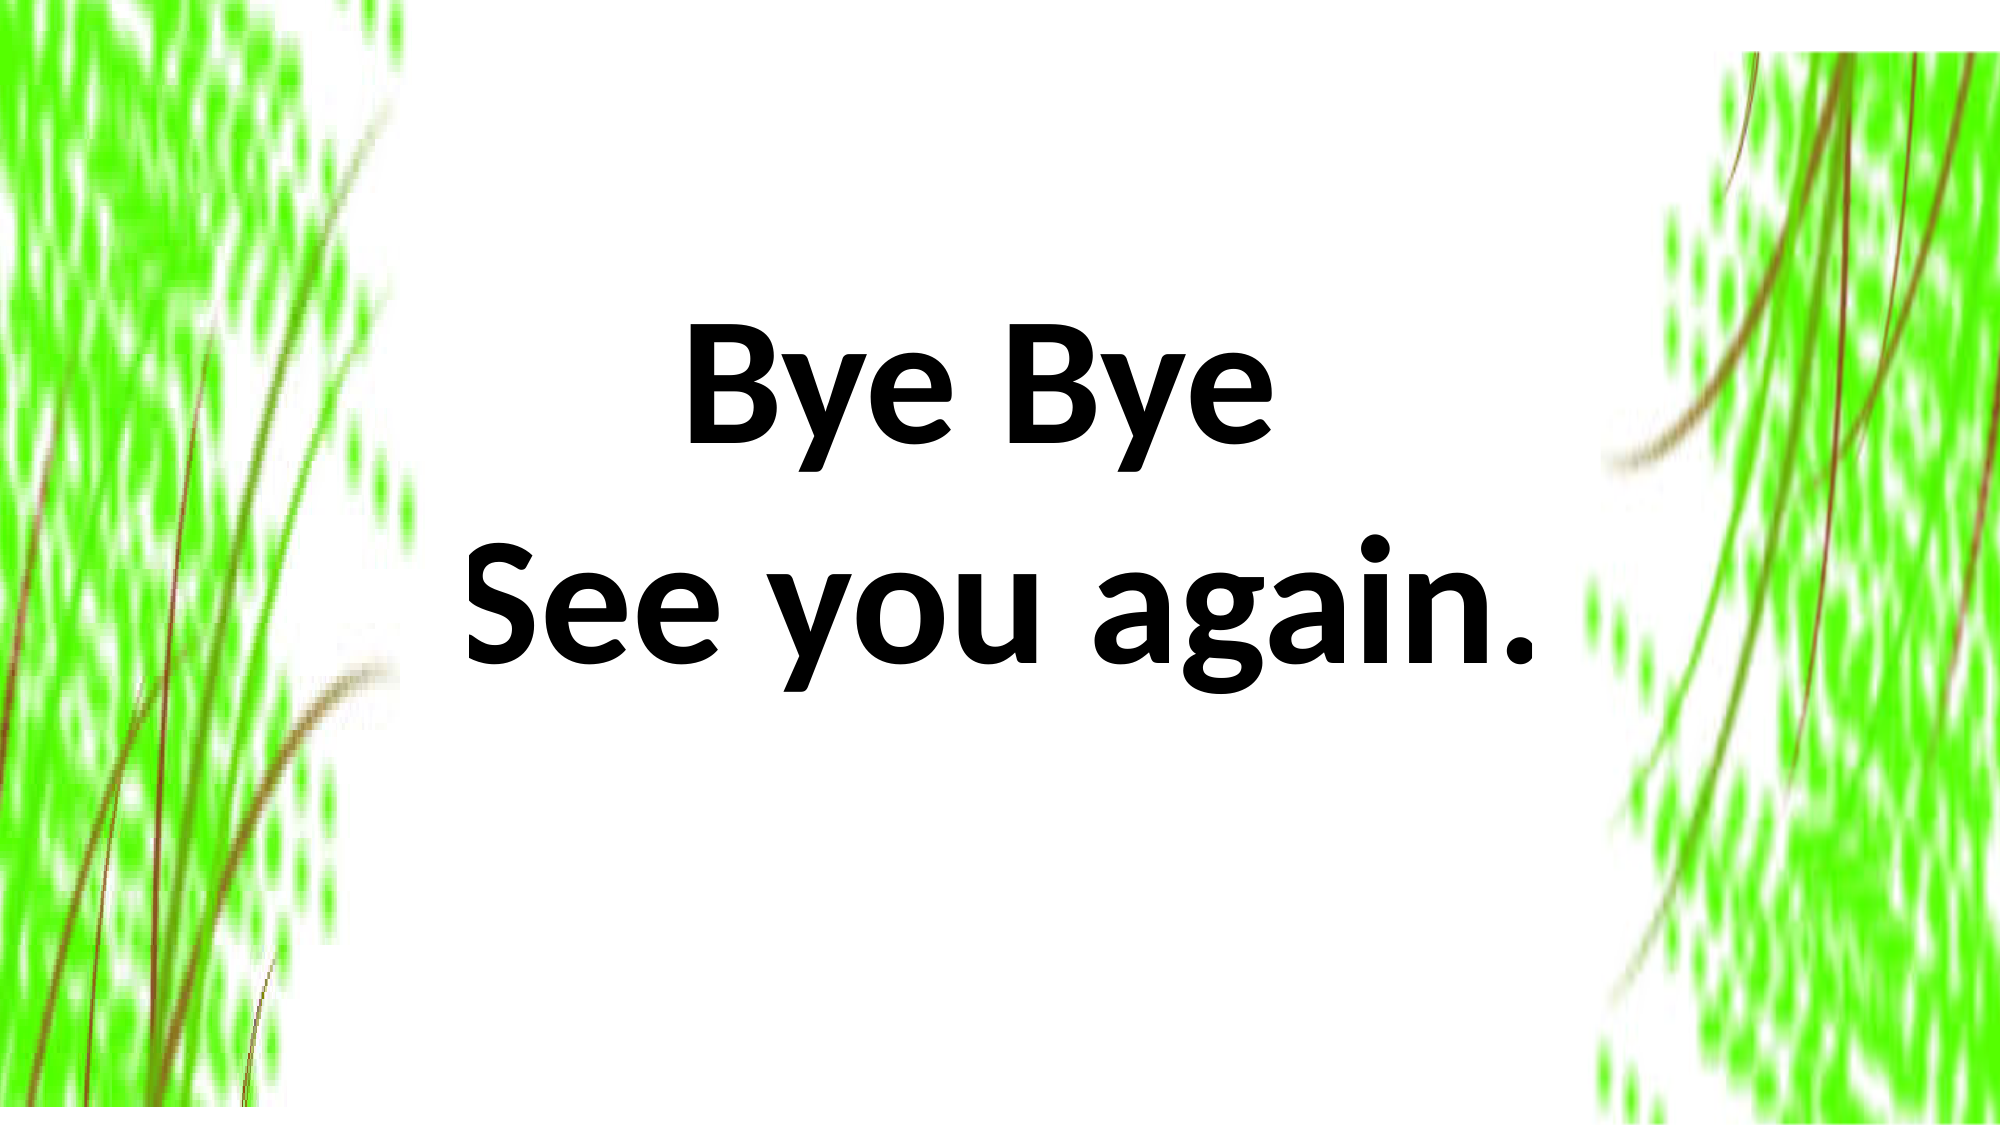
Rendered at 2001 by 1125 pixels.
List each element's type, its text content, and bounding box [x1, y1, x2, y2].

picture [0, 0, 469, 1108]
picture [1531, 49, 2000, 1125]
text_box Bye Bye See you again. [469, 253, 1531, 708]
